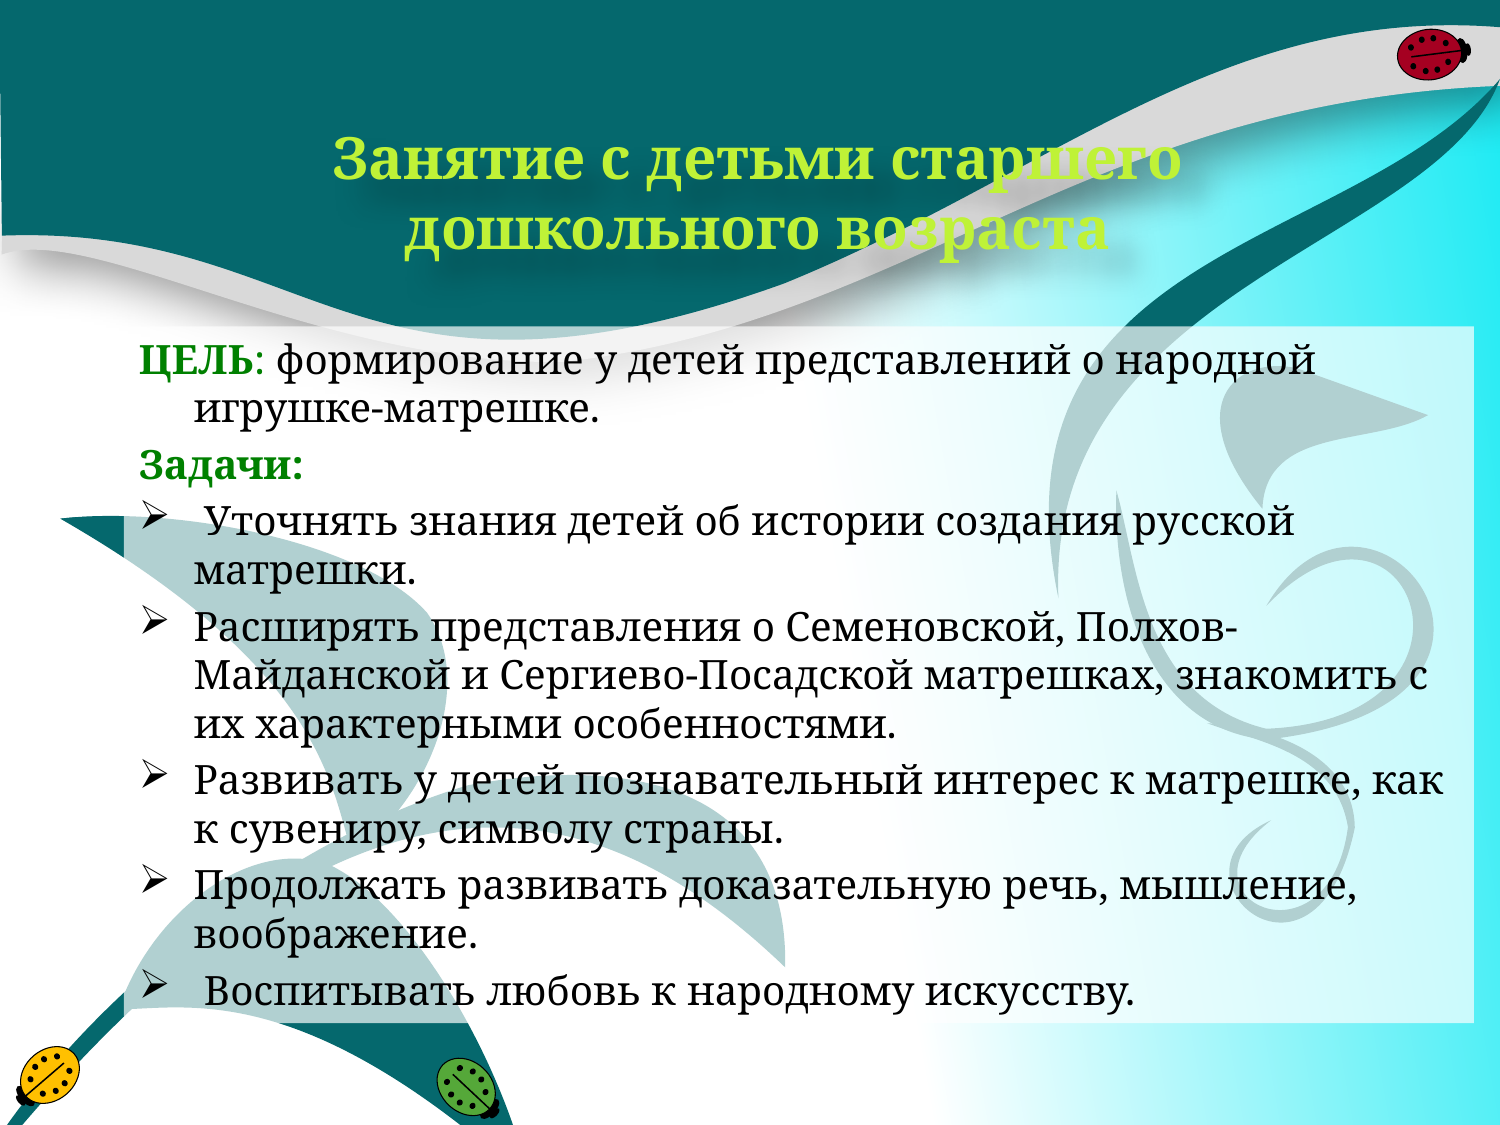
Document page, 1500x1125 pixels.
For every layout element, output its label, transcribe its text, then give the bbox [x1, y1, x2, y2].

list ЦЕЛЬ: формирование у детей представлений о народной игрушке-матрешке. Задачи: Уточнять знания детей об истории создания русской матрешки. Расширять представления о Семеновской, Полхов-Майданской и Сергиево-Посадской матрешках, знакомить с их характерными особенностями. Развивать у детей познавательный интерес к матрешке, как к сувениру, символу страны. Продолжать развивать доказательную речь, мышление, воображение. Воспитывать любовь к народному искусству. [123, 326, 1474, 1024]
text_box Занятие с детьми старшего дошкольного возраста [123, 113, 1392, 269]
